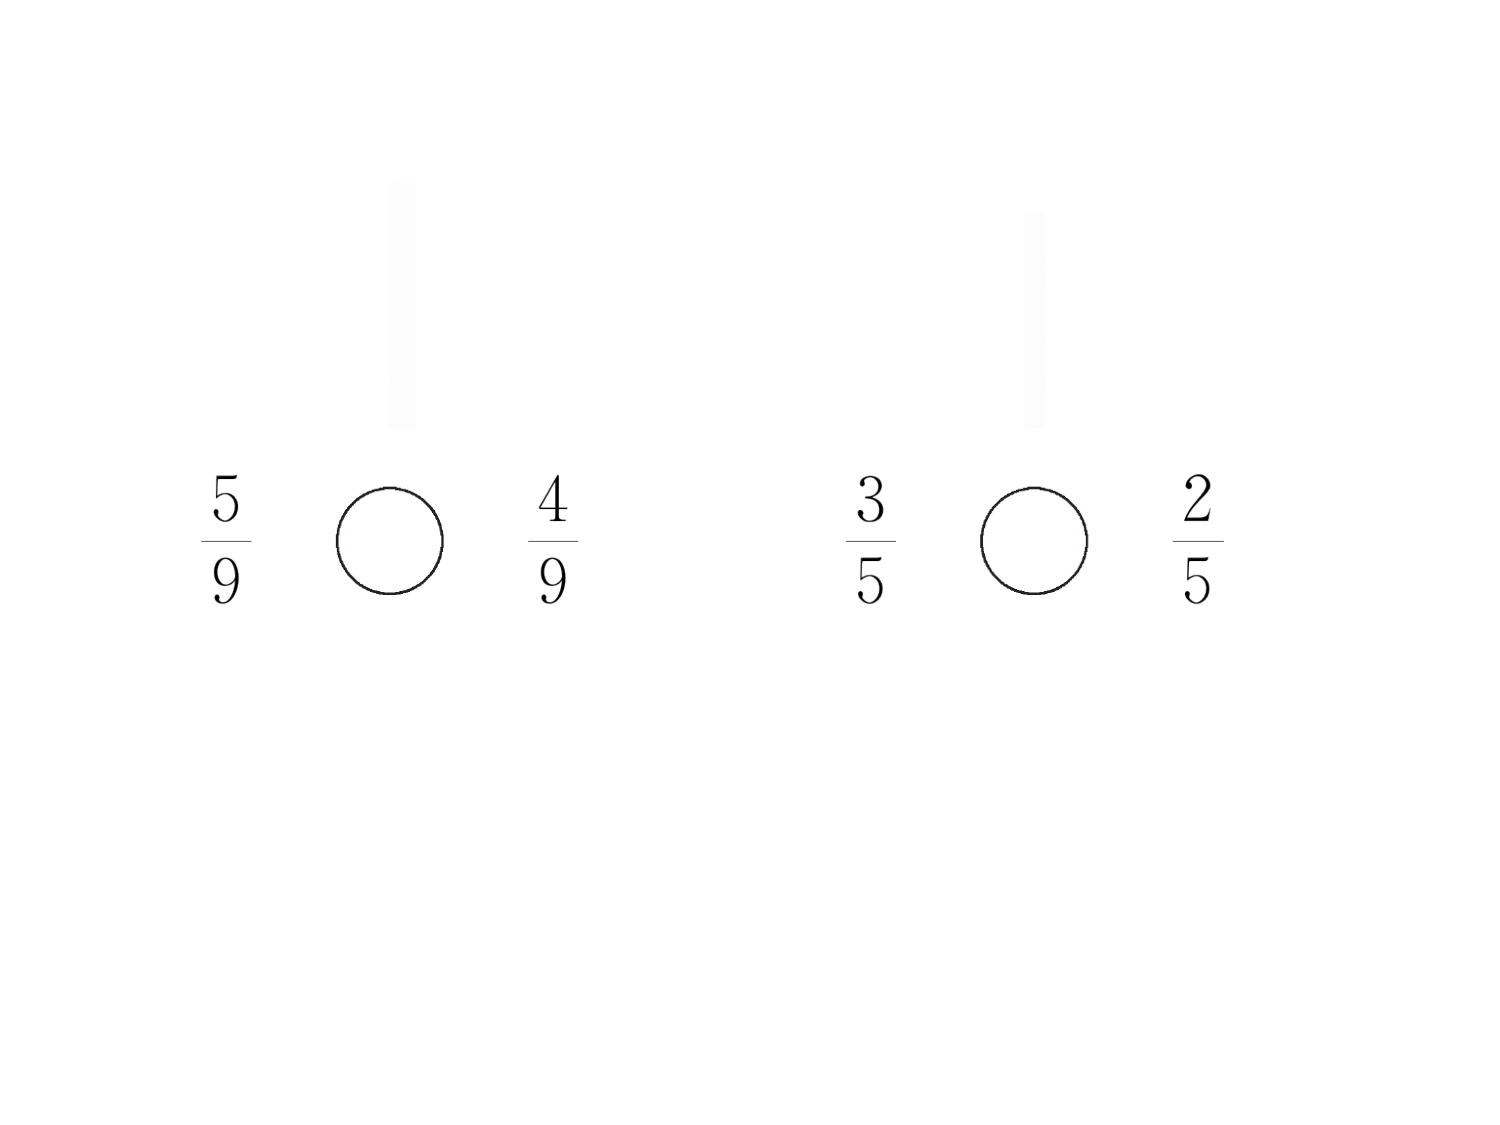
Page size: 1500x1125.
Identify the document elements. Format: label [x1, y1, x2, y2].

picture [100, 137, 1500, 633]
